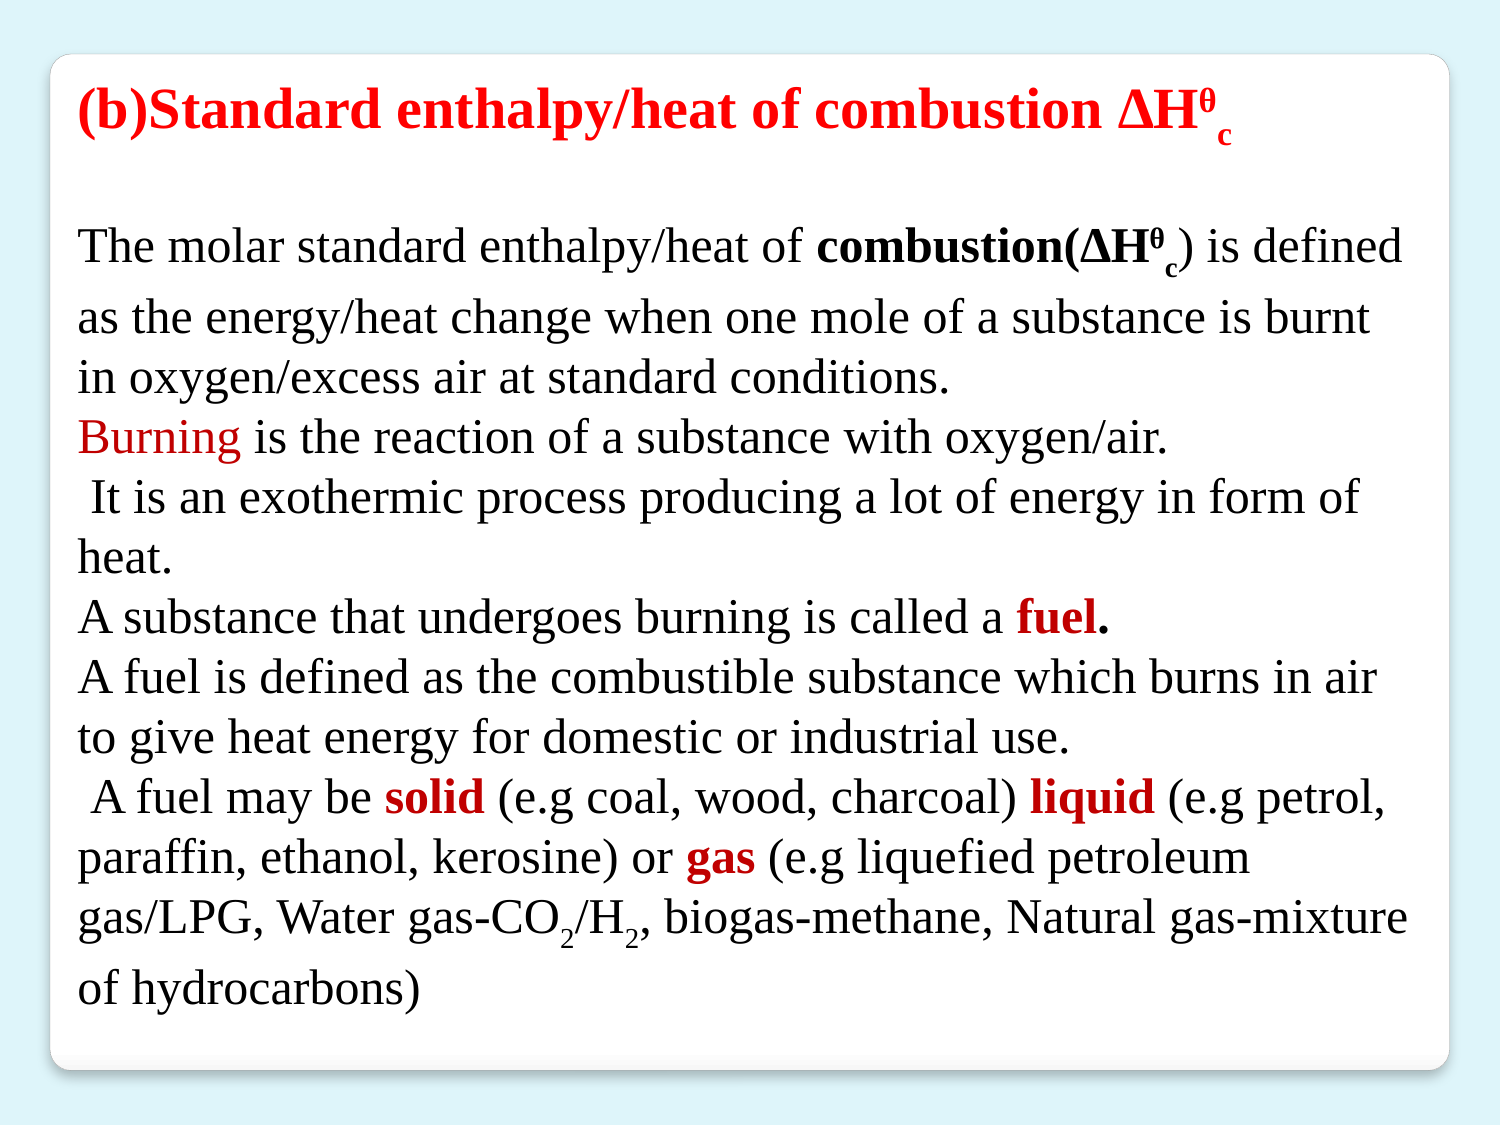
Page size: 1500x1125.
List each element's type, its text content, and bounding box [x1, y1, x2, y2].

text_box (b)Standard enthalpy/heat of combustion ∆Hᶿc The molar standard enthalpy/heat of combustion(∆Hᶿc) is defined as the energy/heat change when one mole of a substance is burnt in oxygen/excess air at standard conditions. Burning is the reaction of a substance with oxygen/air. It is an exothermic process producing a lot of energy in form of heat. A substance that undergoes burning is called a fuel. A fuel is defined as the combustible substance which burns in air to give heat energy for domestic or industrial use. A fuel may be solid (e.g coal, wood, charcoal) liquid (e.g petrol, paraffin, ethanol, kerosine) or gas (e.g liquefied petroleum gas/LPG, Water gas-CO2/H2, biogas-methane, Natural gas-mixture of hydrocarbons) [62, 62, 1438, 1022]
